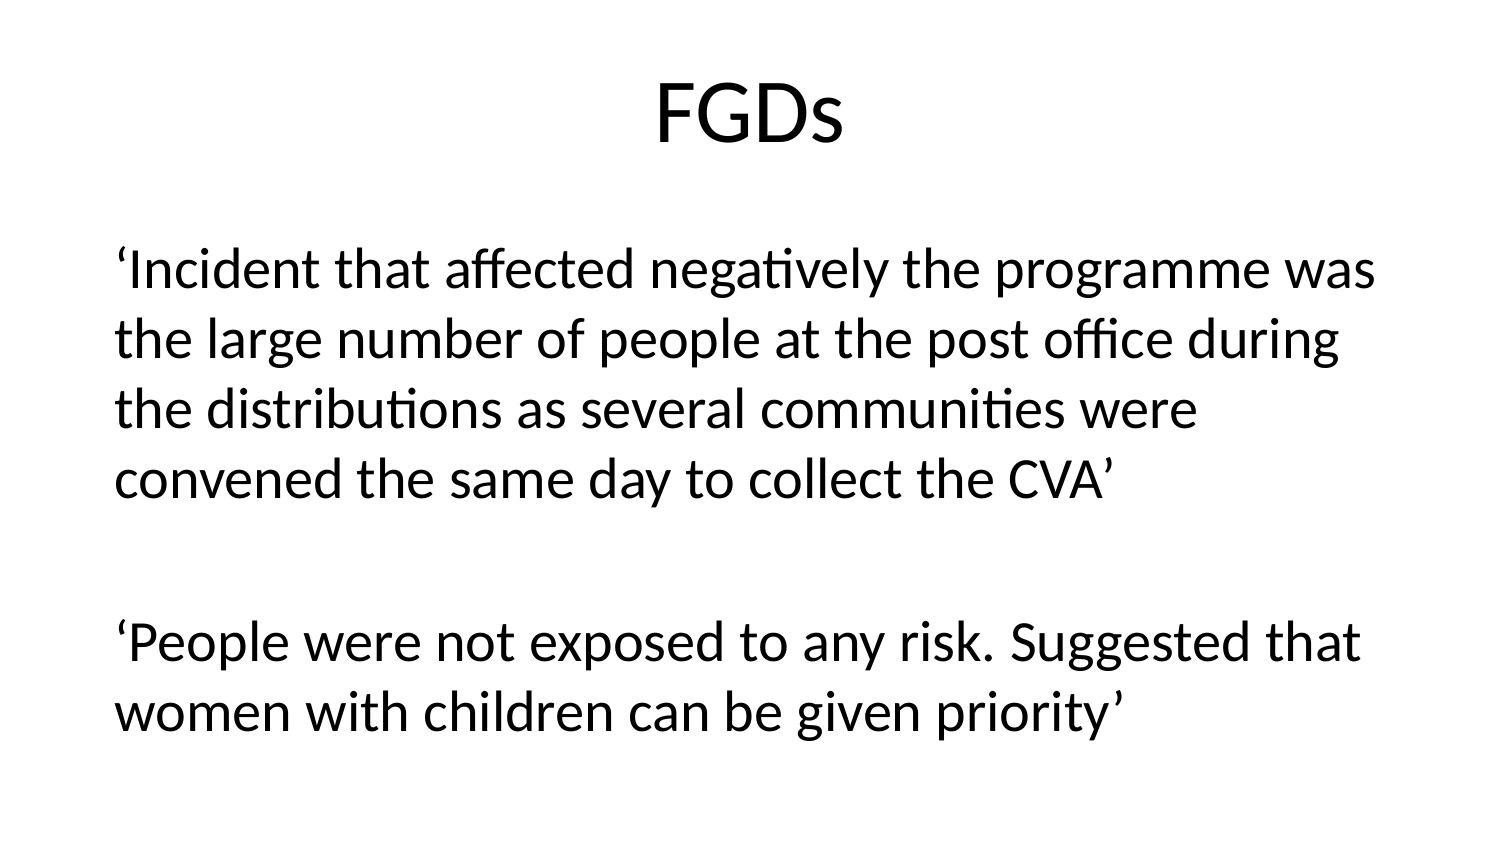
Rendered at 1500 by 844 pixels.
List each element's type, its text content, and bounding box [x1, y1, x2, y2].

title FGDs [103, 44, 1397, 208]
list ‘Incident that affected negatively the programme was the large number of people at the post office during the distributions as several communities were convened the same day to collect the CVA’ ‘People were not exposed to any risk. Suggested that women with children can be given priority’ [103, 224, 1397, 760]
